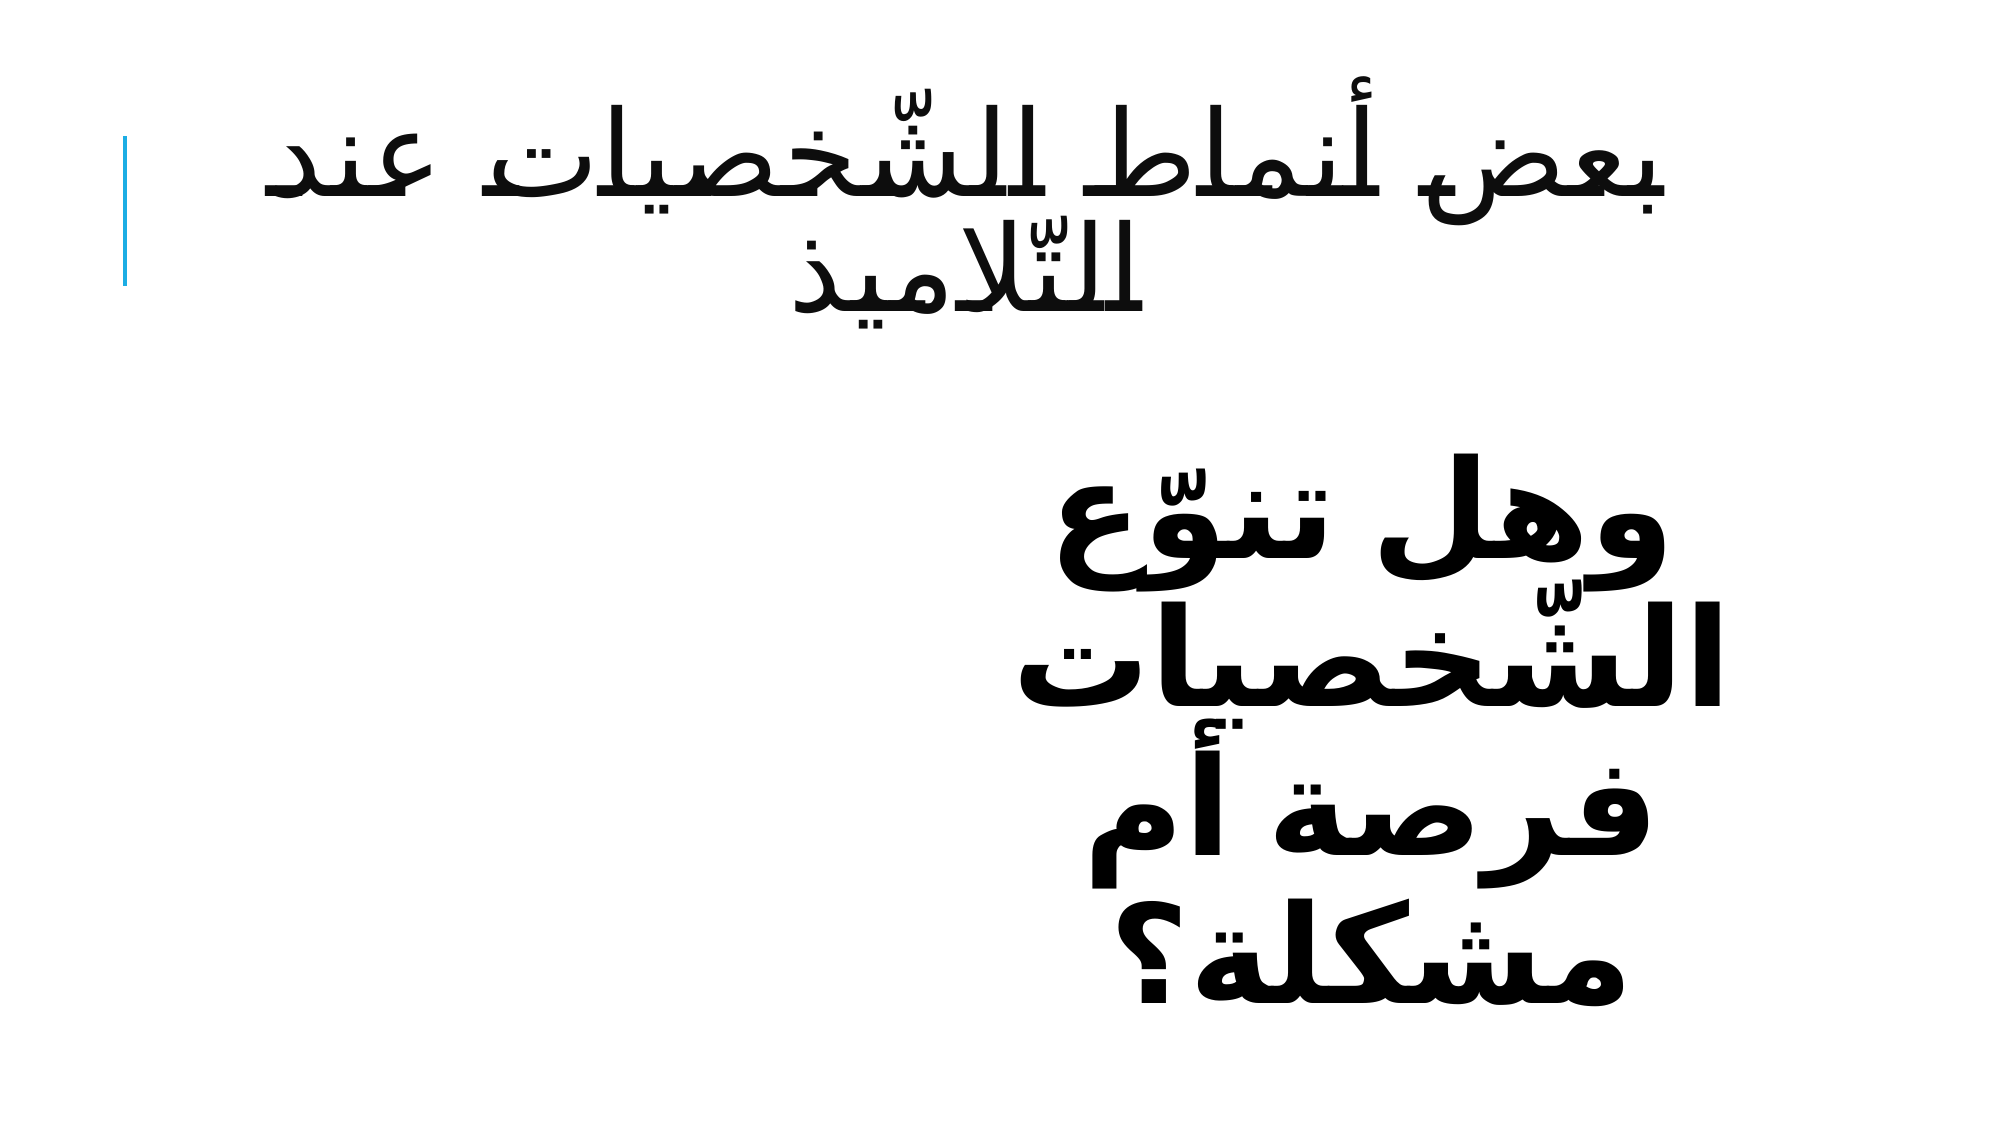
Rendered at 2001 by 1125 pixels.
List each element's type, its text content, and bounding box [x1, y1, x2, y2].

list وهل تنوّع الشّخصيات فرصة أم مشكلة؟ [820, 432, 1939, 1092]
title بعض أنماط الشّخصيات عند التّلاميذ [168, 96, 1763, 342]
